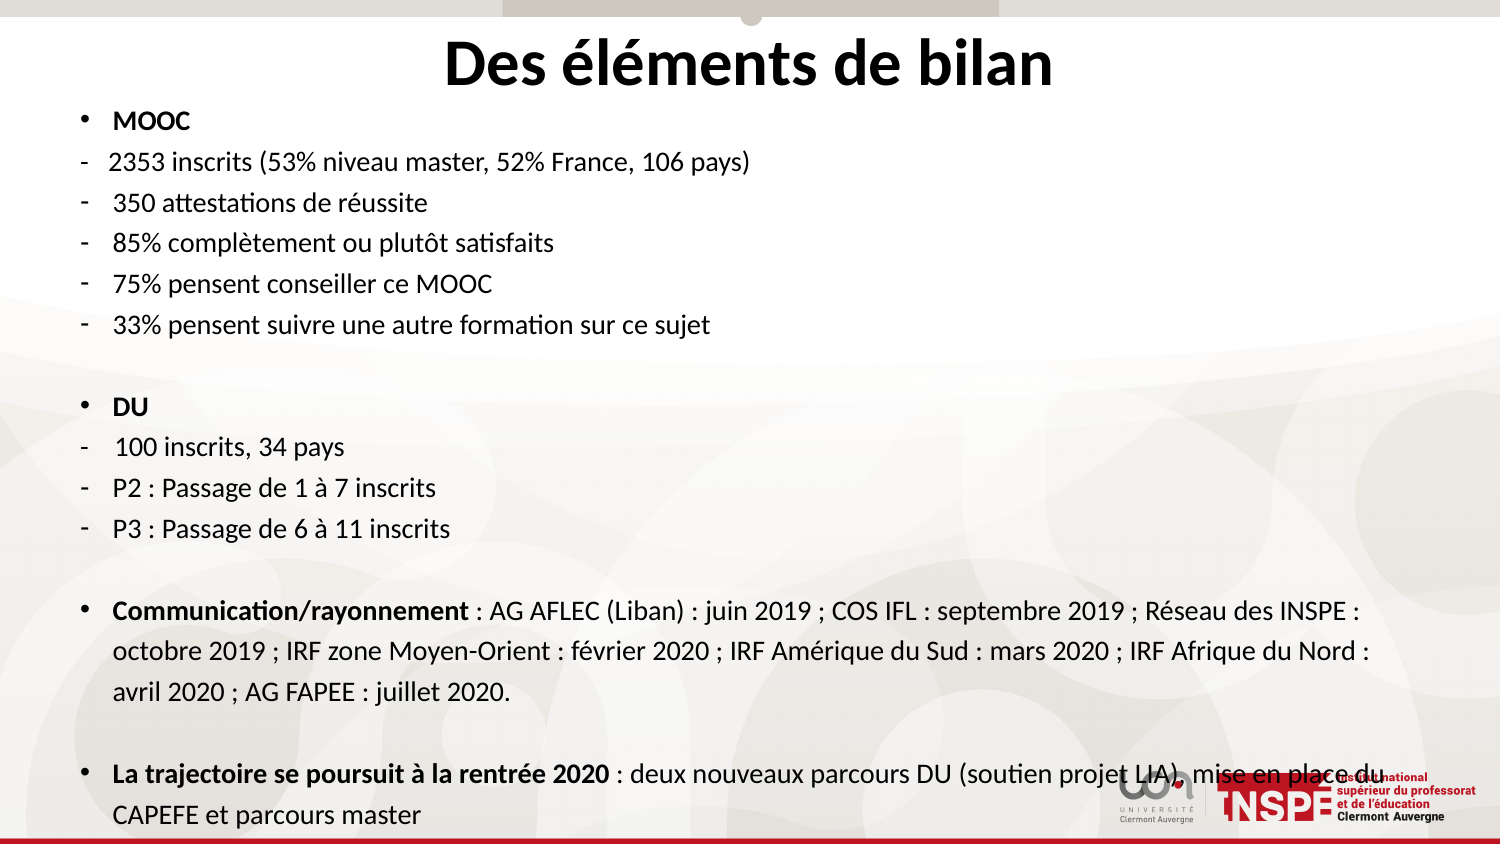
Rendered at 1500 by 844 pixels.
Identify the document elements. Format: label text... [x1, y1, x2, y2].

picture [0, 0, 1500, 844]
title Des éléments de bilan [75, 18, 1425, 100]
list MOOC - 2353 inscrits (53% niveau master, 52% France, 106 pays) 350 attestations de réussite 85% complètement ou plutôt satisfaits 75% pensent conseiller ce MOOC 33% pensent suivre une autre formation sur ce sujet DU - 100 inscrits, 34 pays P2 : Passage de 1 à 7 inscrits P3 : Passage de 6 à 11 inscrits Communication/rayonnement : AG AFLEC (Liban) : juin 2019 ; COS IFL : septembre 2019 ; Réseau des INSPE : octobre 2019 ; IRF zone Moyen-Orient : février 2020 ; IRF Amérique du Sud : mars 2020 ; IRF Afrique du Nord : avril 2020 ; AG FAPEE : juillet 2020. La trajectoire se poursuit à la rentrée 2020 : deux nouveaux parcours DU (soutien projet LIA), mise en place du CAPEFE et parcours master [64, 87, 1415, 844]
